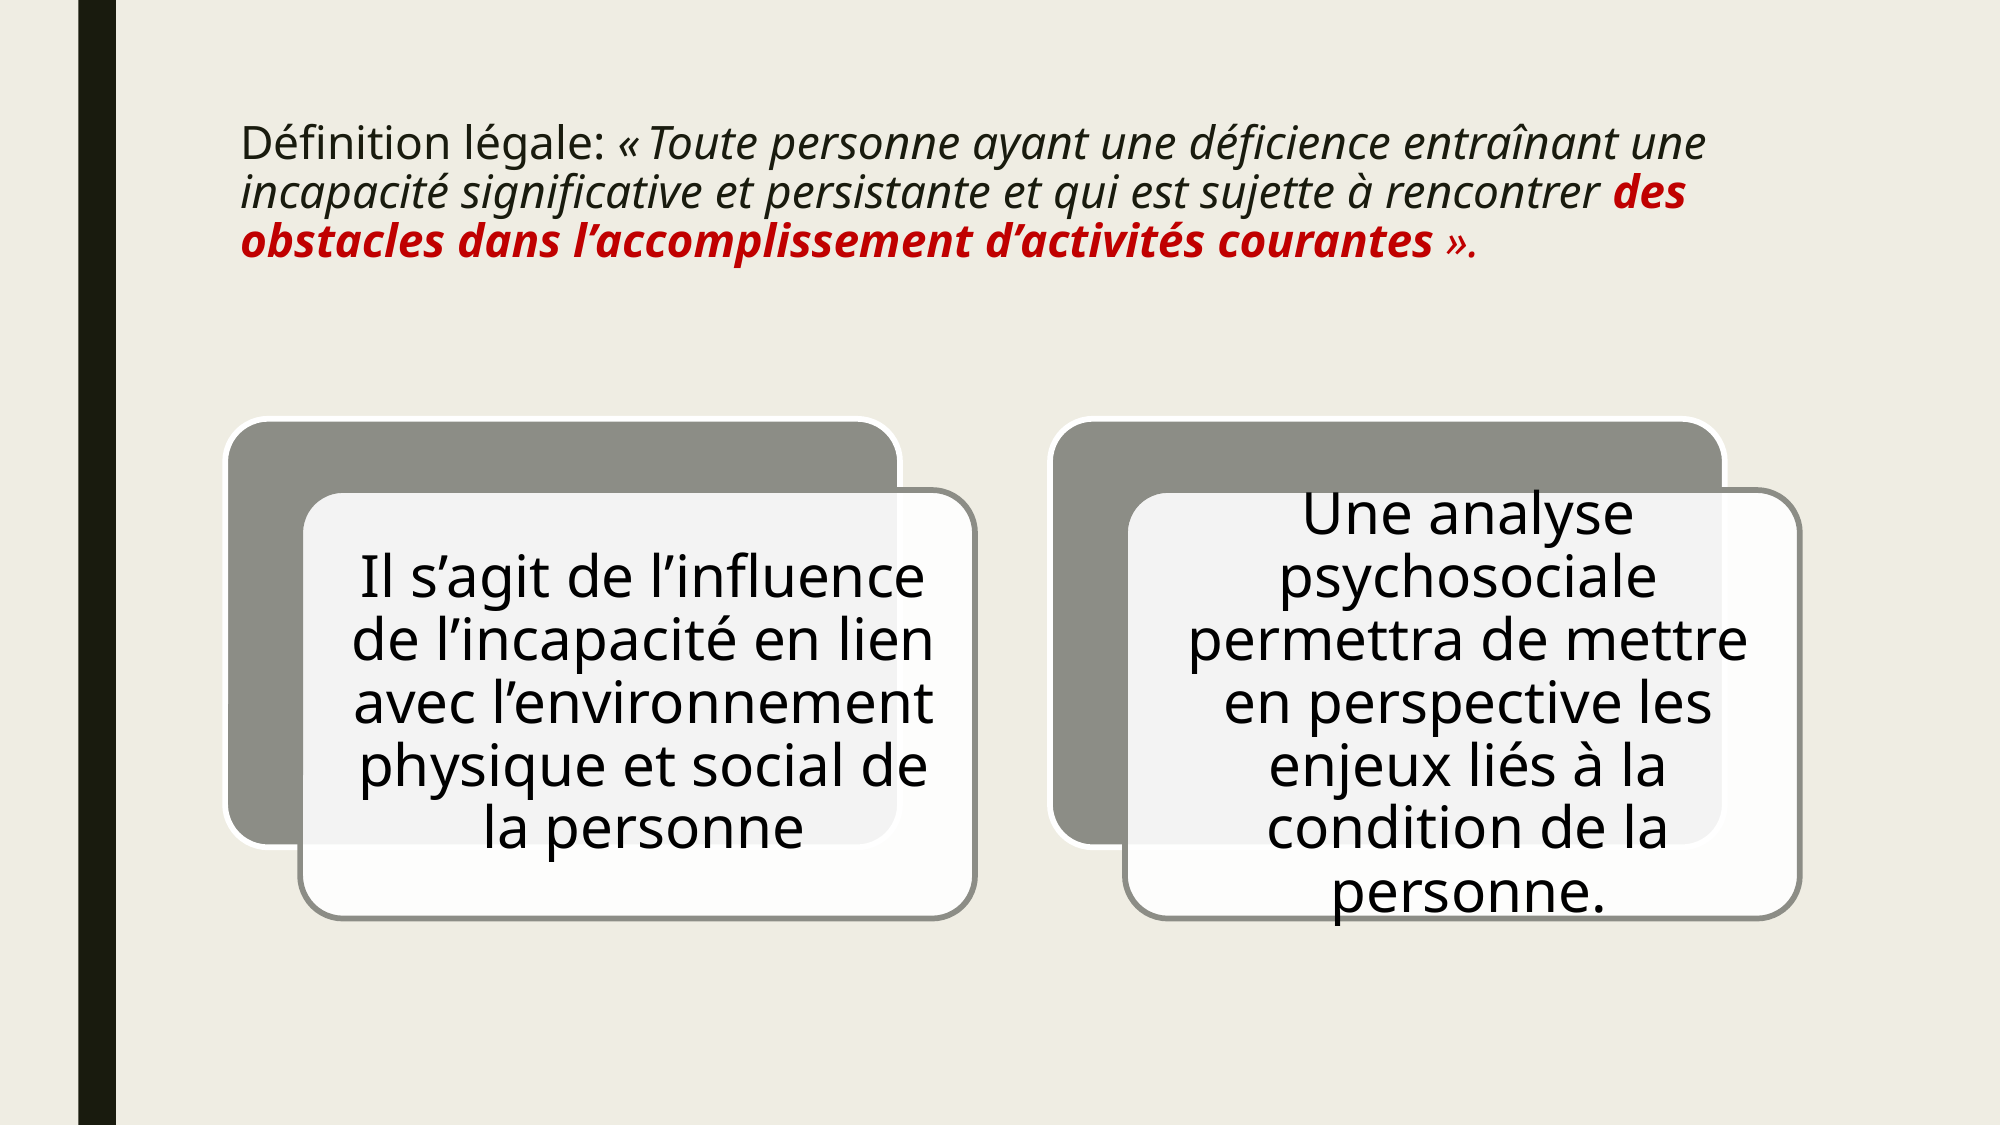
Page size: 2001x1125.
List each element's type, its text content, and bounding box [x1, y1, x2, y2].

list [224, 374, 1800, 963]
title Définition légale: « Toute personne ayant une déficience entraînant une incapacité significative et ­persistante et qui est sujette à rencontrer des obstacles dans l’accomplissement d’activités courantes ». [225, 112, 1800, 357]
